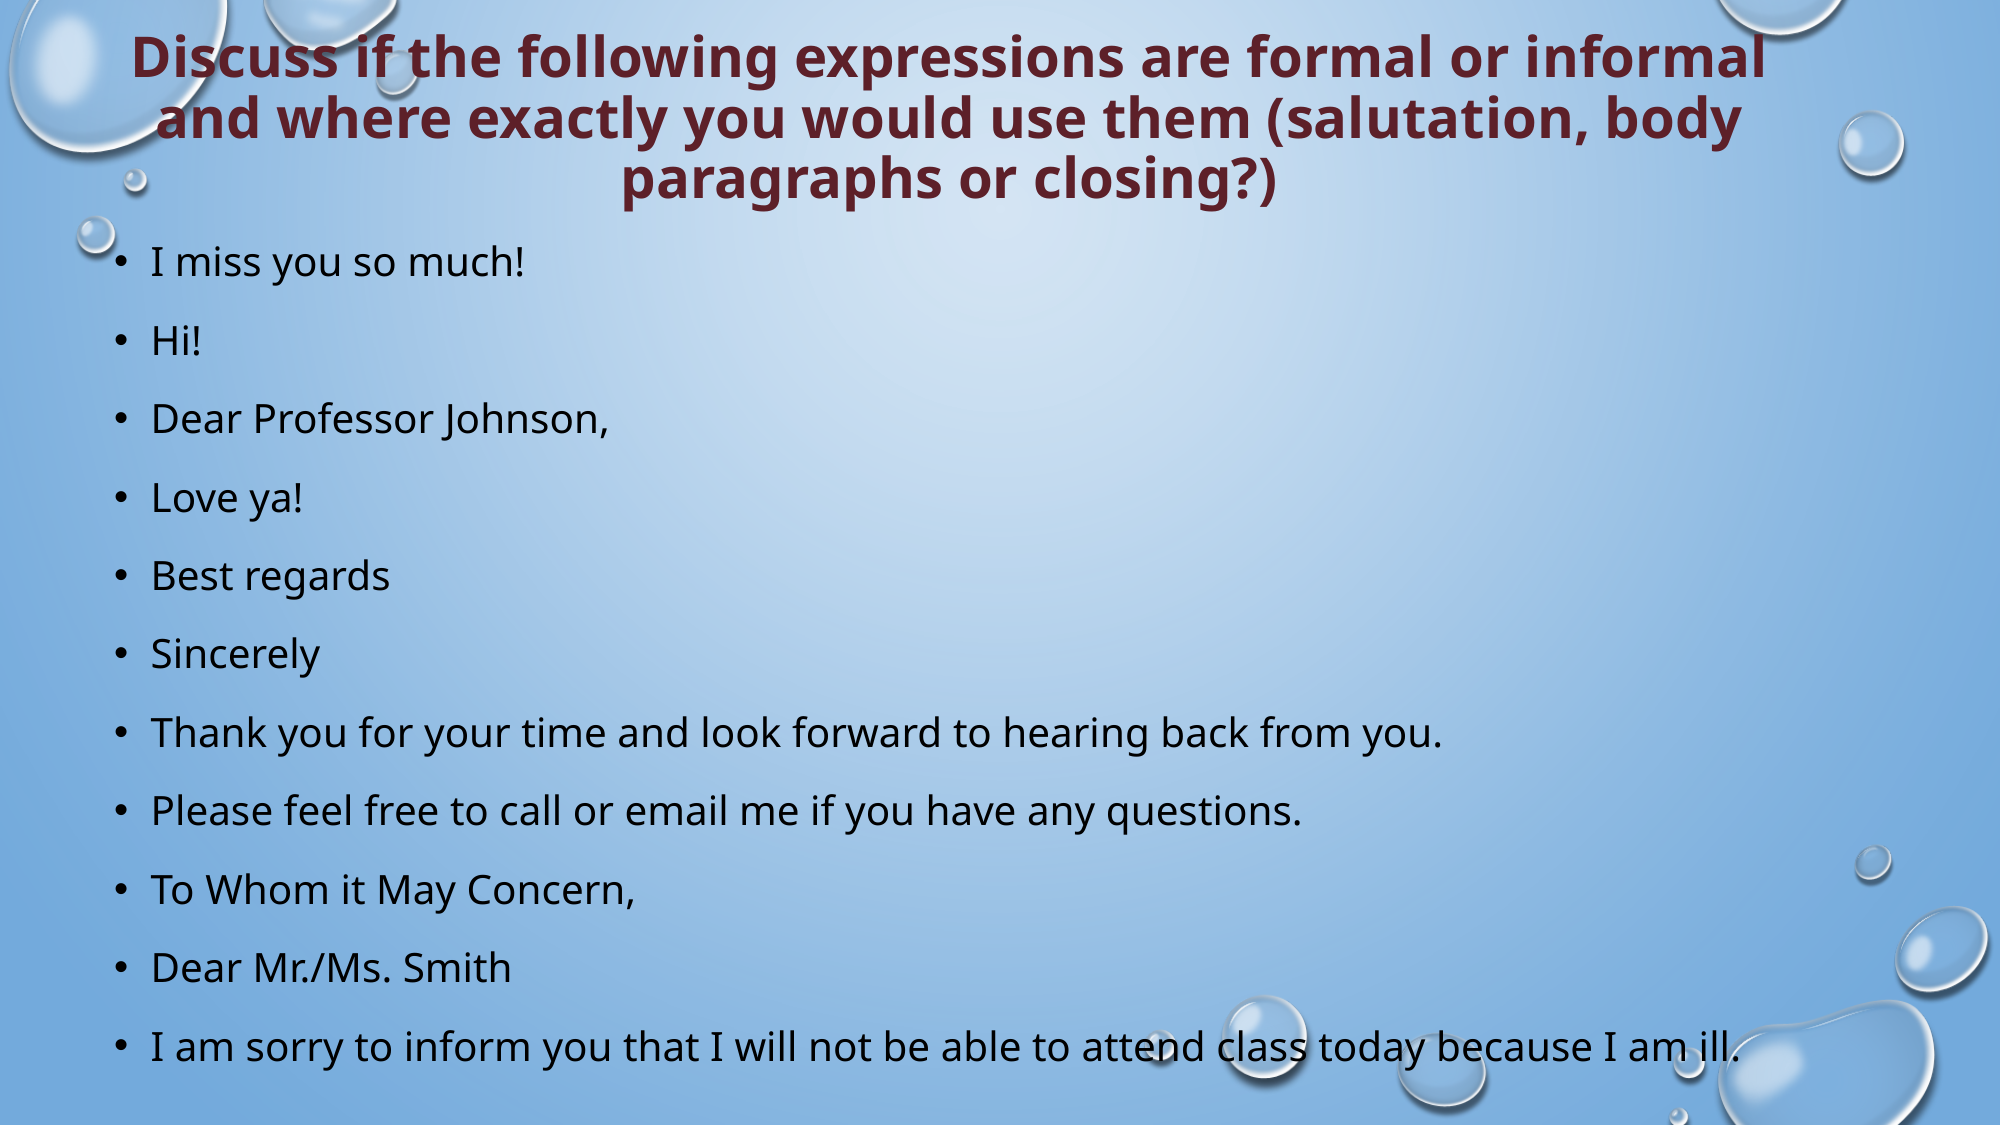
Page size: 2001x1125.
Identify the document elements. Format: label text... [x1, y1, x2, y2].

list I miss you so much! Hi! Dear Professor Johnson, Love ya! Best regards Sincerely Thank you for your time and look forward to hearing back from you. Please feel free to call or email me if you have any questions. To Whom it May Concern, Dear Mr./Ms. Smith I am sorry to inform you that I will not be able to attend class today because I am ill. [99, 219, 1800, 1094]
picture [0, 0, 2000, 1125]
title Discuss if the following expressions are formal or informal and where exactly you would use them (salutation, body paragraphs or closing?) [99, 20, 1800, 219]
